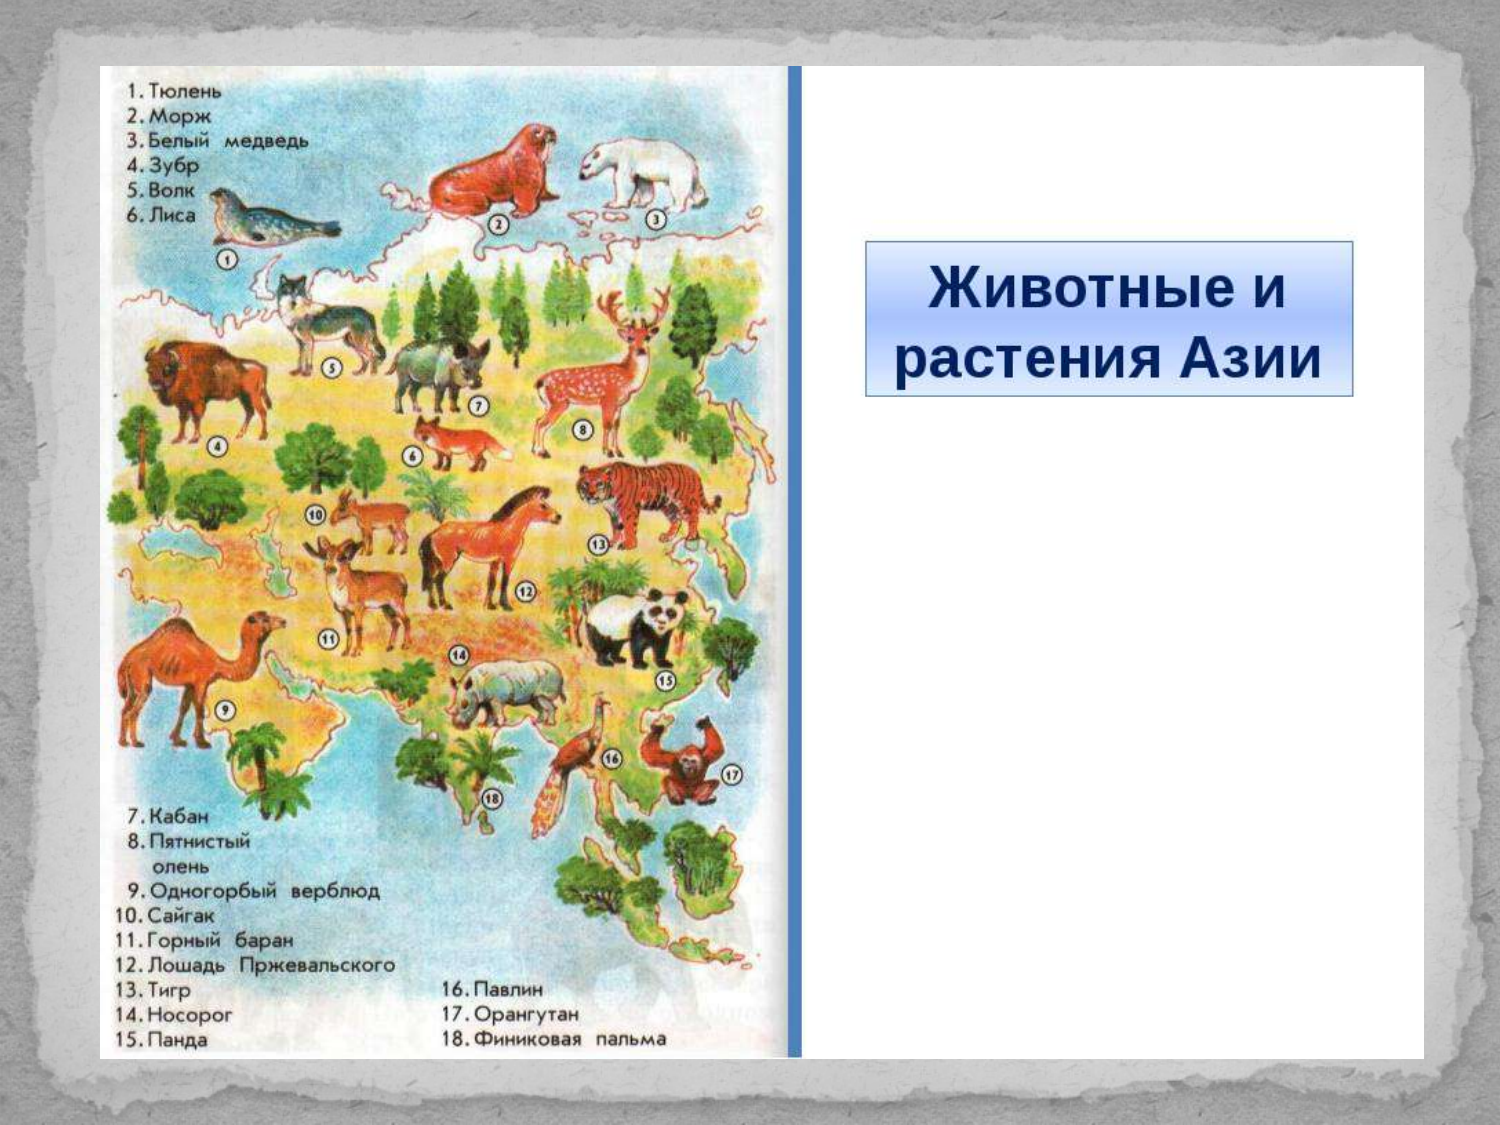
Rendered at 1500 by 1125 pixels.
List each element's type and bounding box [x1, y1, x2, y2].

title [41, 0, 1483, 433]
picture [100, 66, 1424, 1059]
